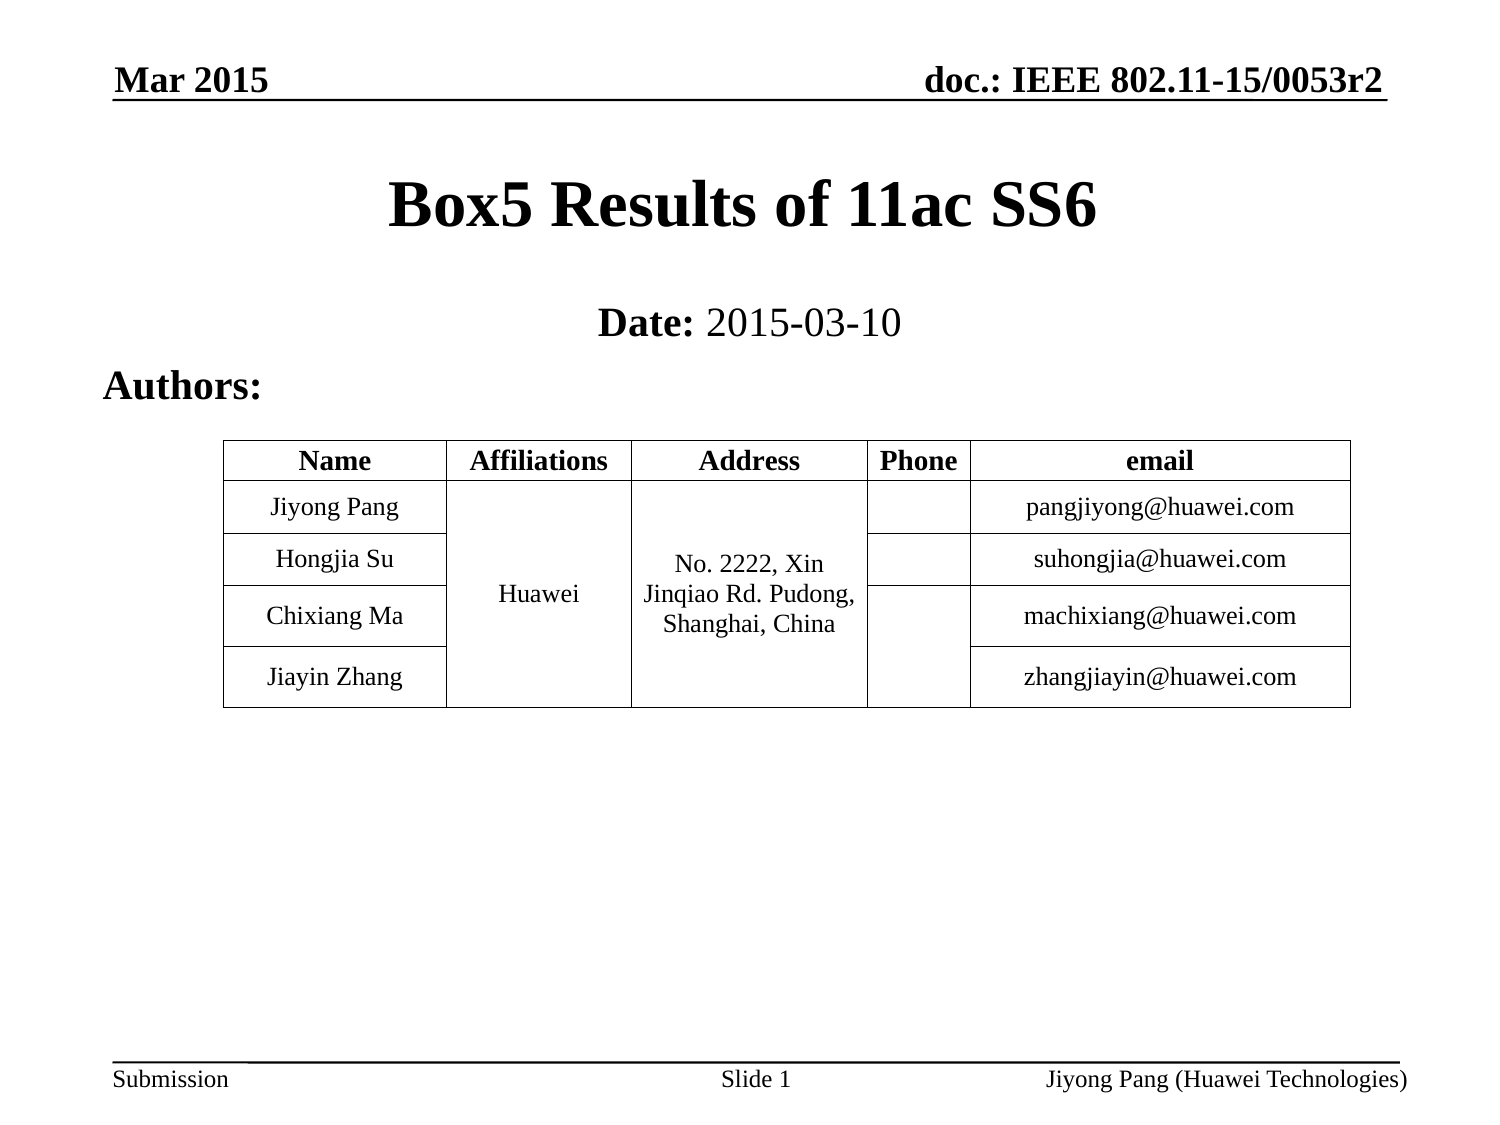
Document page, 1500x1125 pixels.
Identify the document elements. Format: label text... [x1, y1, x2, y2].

list Date: 2015-03-10 [112, 287, 1388, 351]
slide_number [114, 54, 271, 101]
text_box Authors: [87, 349, 325, 413]
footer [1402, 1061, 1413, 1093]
title Box5 Results of 11ac SS6 [62, 112, 1426, 288]
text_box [211, 439, 1398, 1113]
